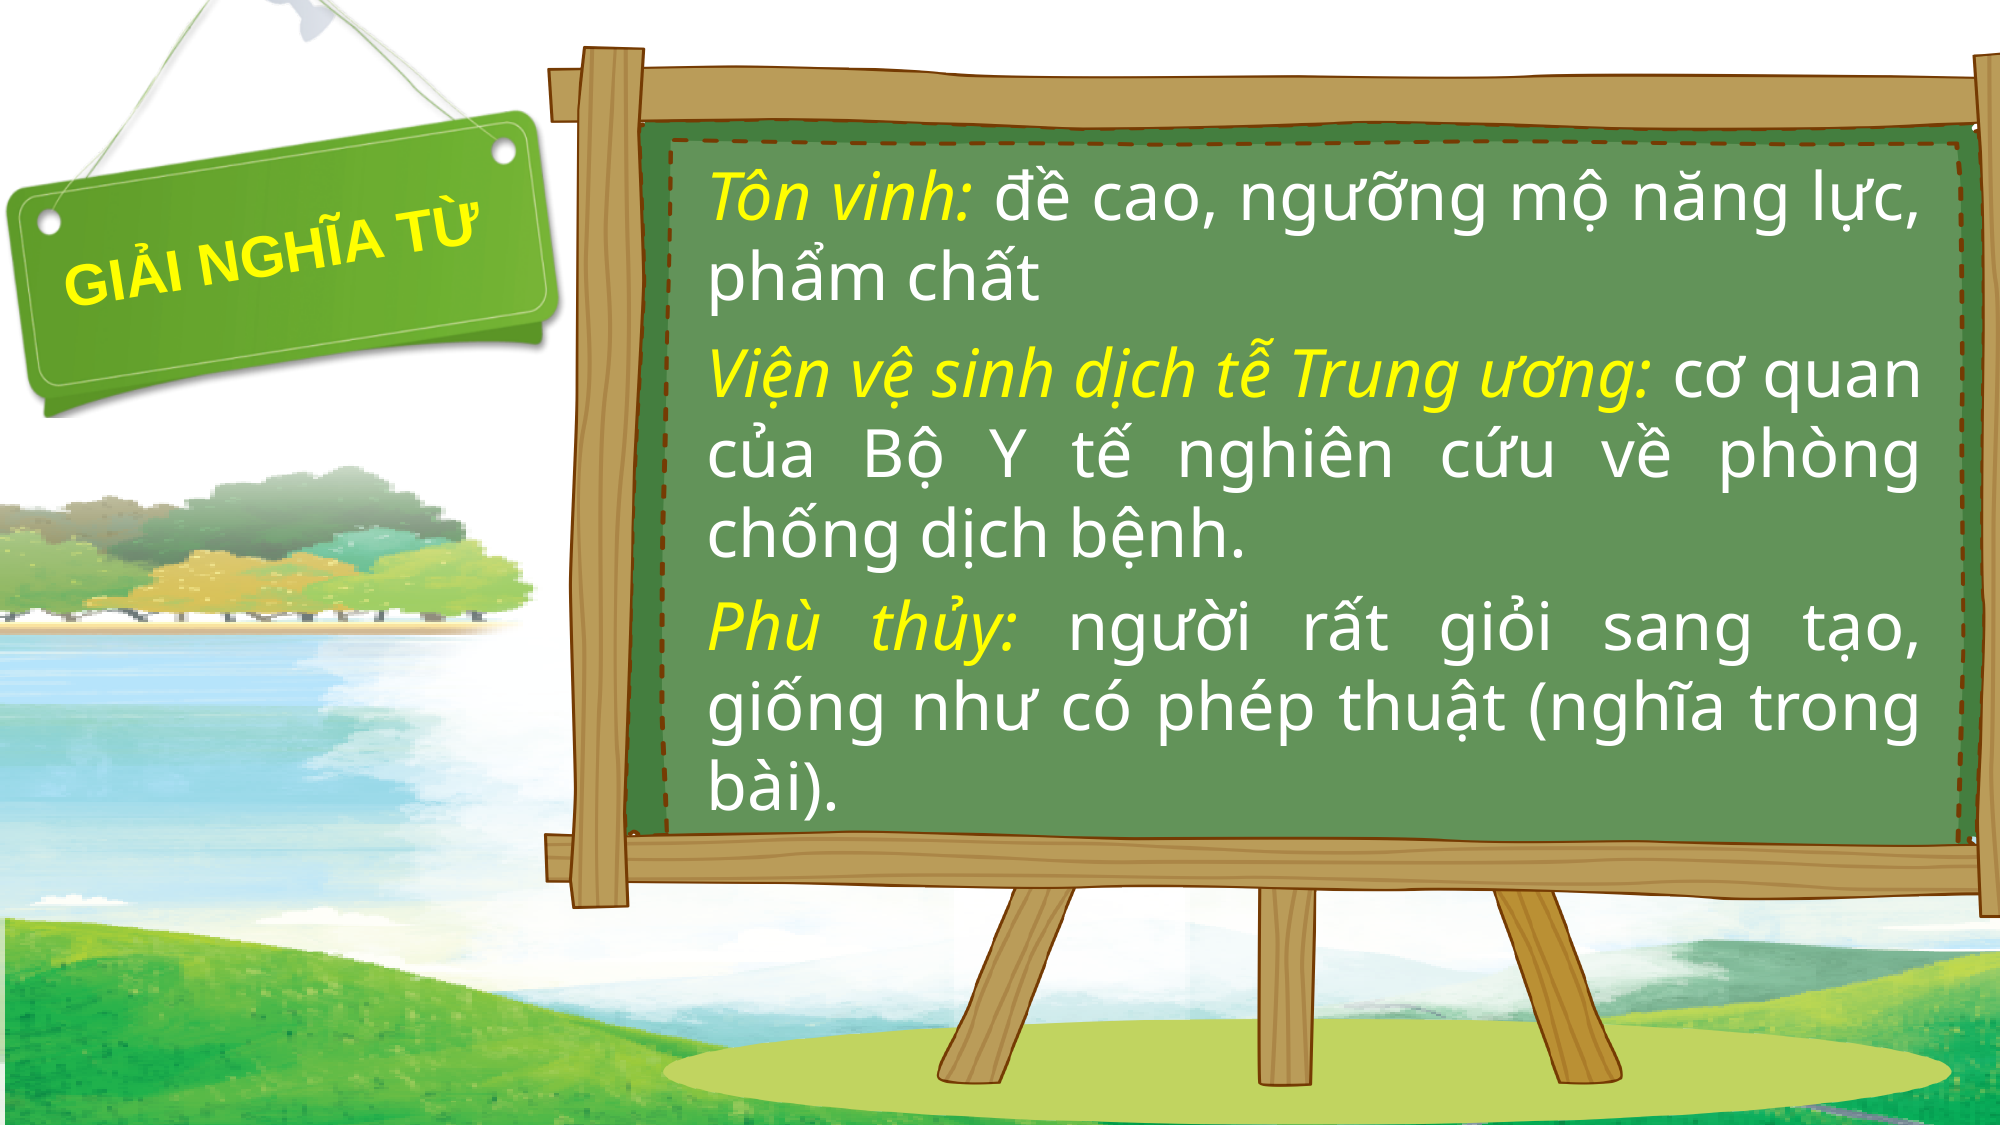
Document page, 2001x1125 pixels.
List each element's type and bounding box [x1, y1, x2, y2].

picture [0, 0, 2000, 1125]
text_box [0, 0, 702, 418]
